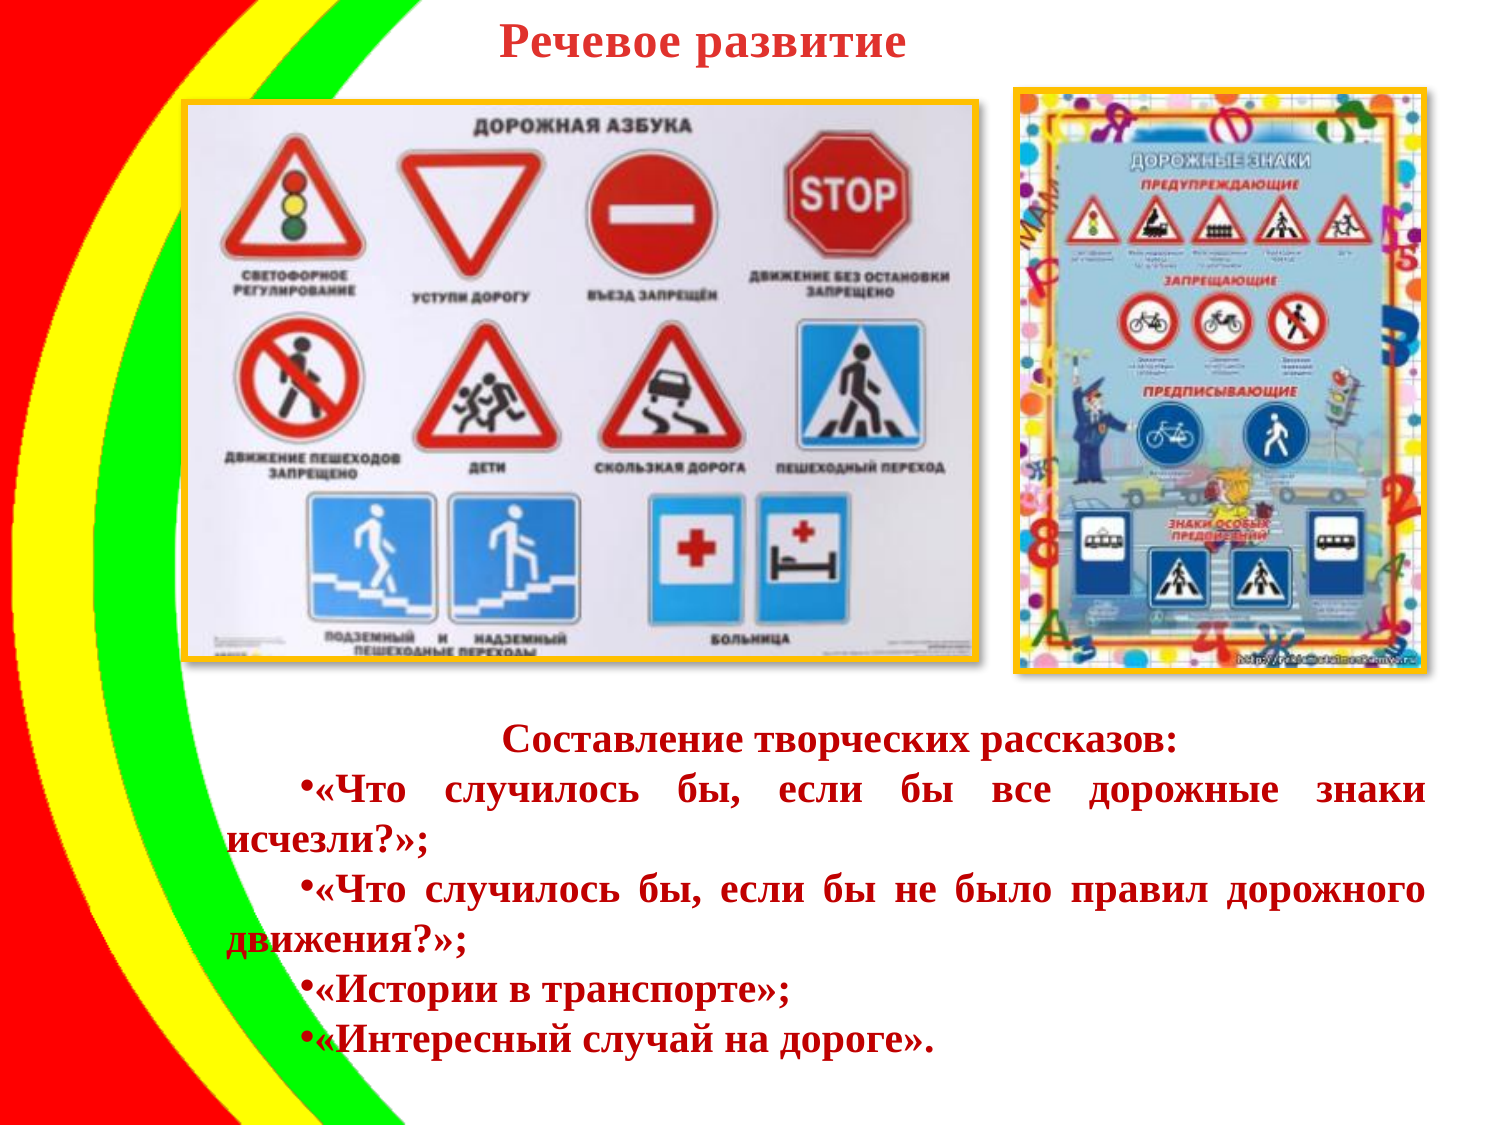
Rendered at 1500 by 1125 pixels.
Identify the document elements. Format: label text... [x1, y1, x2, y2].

picture [0, 0, 1500, 1125]
text_box Составление творческих рассказов: «Что случилось бы, если бы все дорожные знаки исчезли?»; «Что случилось бы, если бы не было правил дорожного движения?»; «Истории в транспорте»; «Интересный случай на дороге». [175, 703, 1442, 1068]
text_box Речевое развитие [386, 0, 1020, 75]
